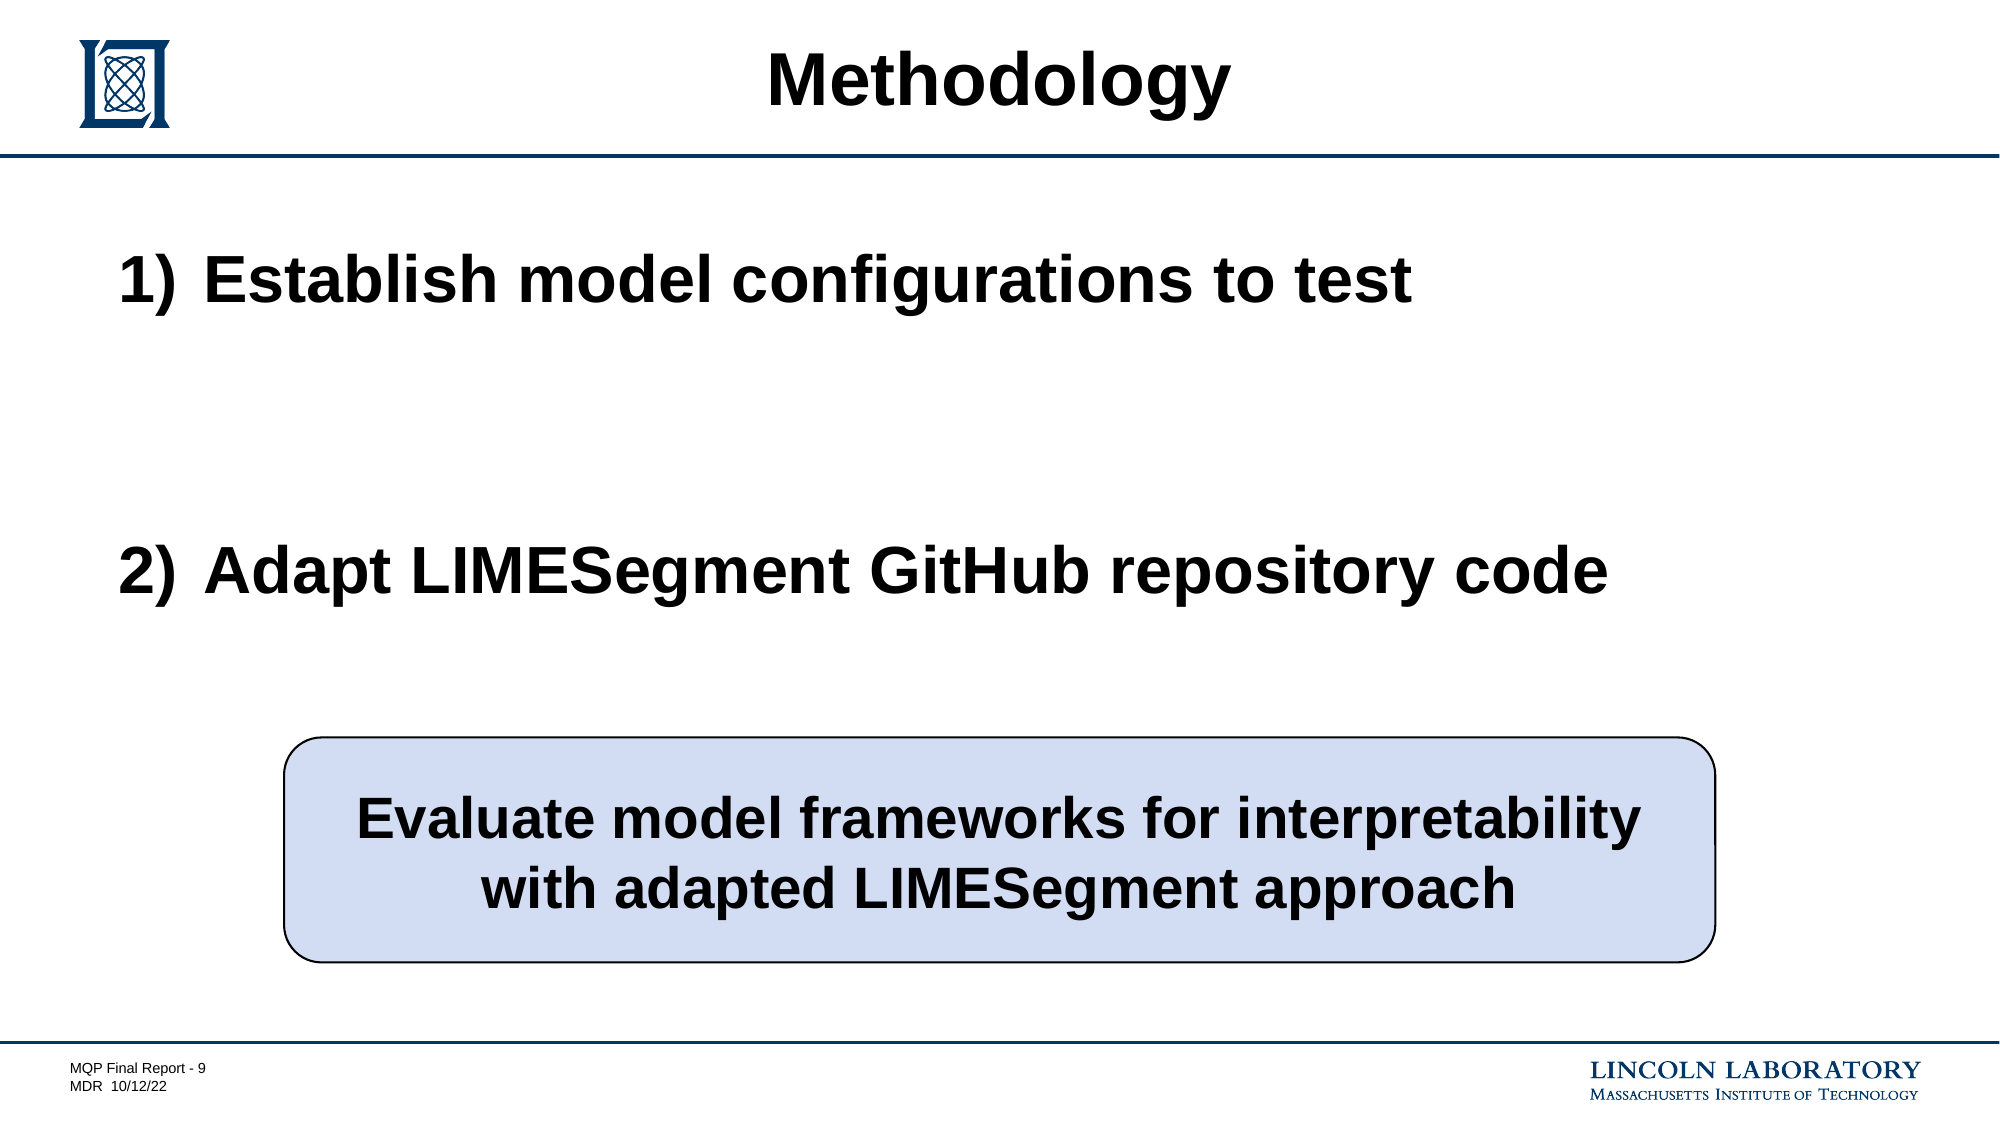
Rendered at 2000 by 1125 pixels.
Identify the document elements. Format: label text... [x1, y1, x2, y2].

title Methodology [205, 24, 1794, 159]
text_box Evaluate model frameworks for interpretability with adapted LIMESegment approach [284, 737, 1716, 963]
picture [79, 40, 170, 128]
list Establish model configurations to test Adapt LIMESegment GitHub repository code [103, 237, 1896, 1030]
picture [1588, 1061, 1921, 1100]
